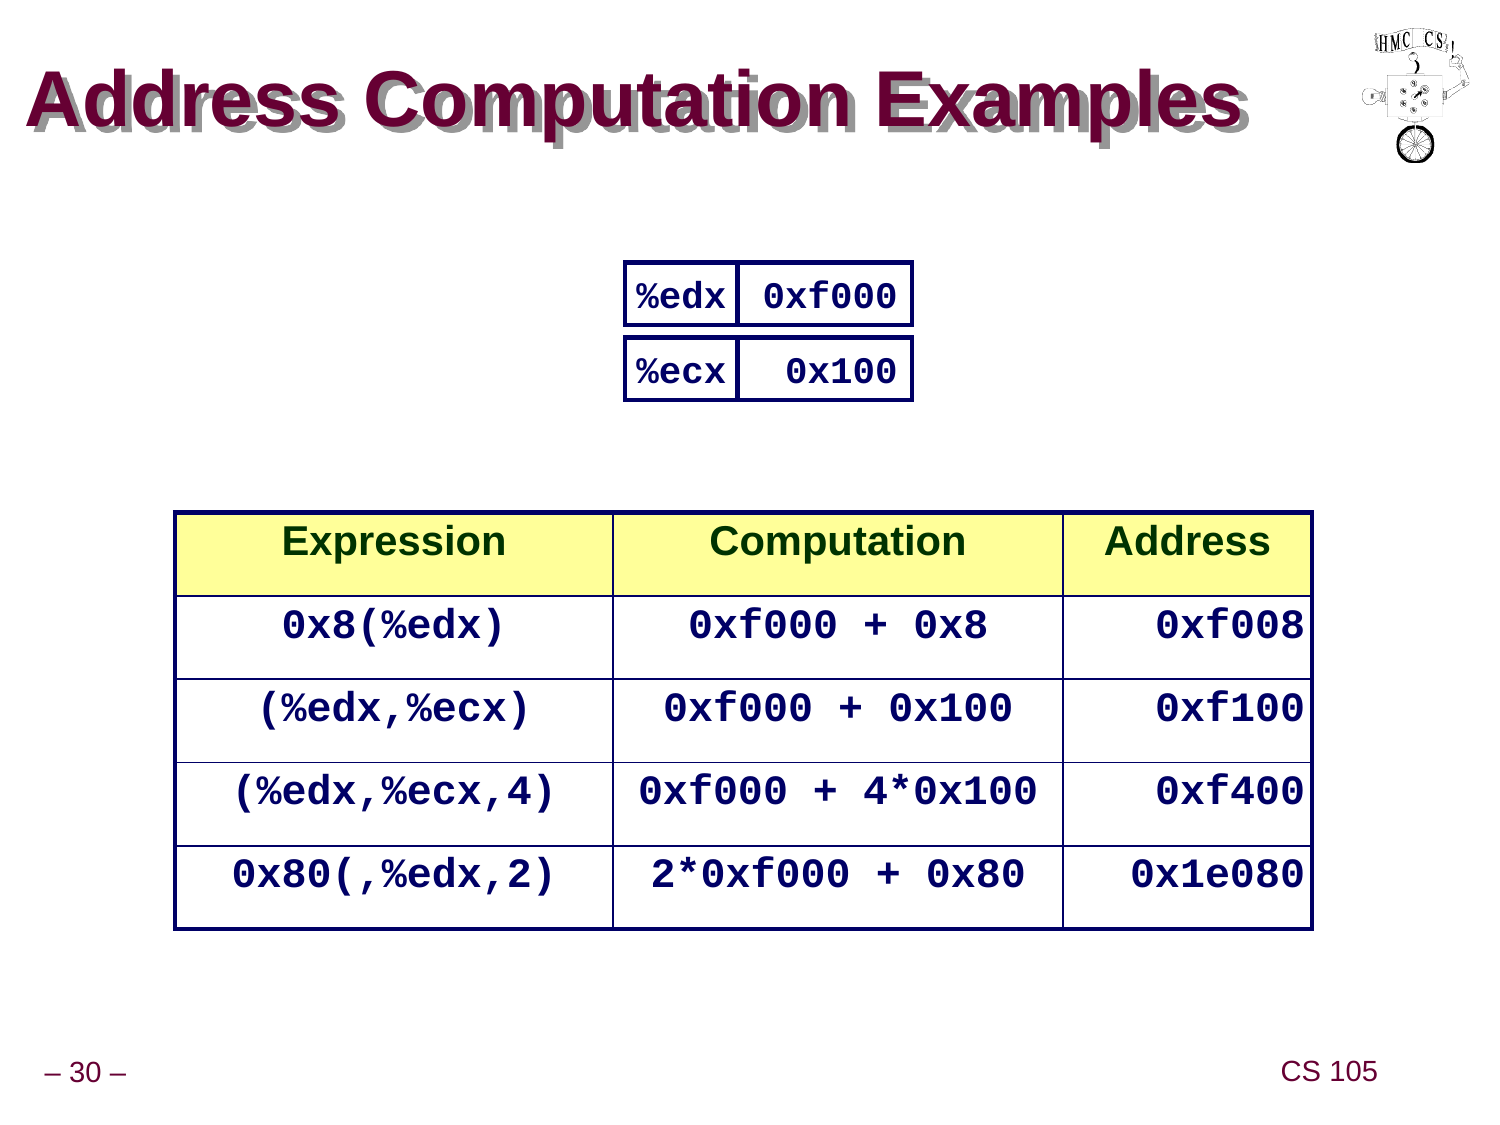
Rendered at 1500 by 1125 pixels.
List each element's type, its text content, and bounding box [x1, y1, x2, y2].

table_header Expression [177, 515, 612, 595]
table_cell 0x8(%edx) [177, 597, 612, 678]
table_header Address [1064, 515, 1310, 595]
title Address Computation Examples [24, 37, 1280, 166]
table_cell 0xf100 [1064, 680, 1310, 762]
table_cell 0xf400 [1064, 763, 1310, 845]
table_cell 0xf000 + 0x100 [614, 680, 1062, 762]
picture [1362, 24, 1470, 163]
table_cell (%edx,%ecx,4) [177, 763, 612, 845]
table_cell 0x80(,%edx,2) [177, 847, 612, 927]
table_cell 0xf000 + 4*0x100 [614, 763, 1062, 845]
table_cell 0x1e080 [1064, 847, 1310, 927]
text_box %ecx [624, 337, 737, 400]
table_cell 0xf000 + 0x8 [614, 597, 1062, 678]
table_cell (%edx,%ecx) [177, 680, 612, 762]
text_box %edx [624, 262, 737, 325]
text_box 0x100 [737, 337, 913, 400]
table_cell 2*0xf000 + 0x80 [614, 847, 1062, 927]
table_header Computation [614, 515, 1062, 595]
text_box 0xf000 [737, 262, 913, 325]
table_cell 0xf008 [1064, 597, 1310, 678]
